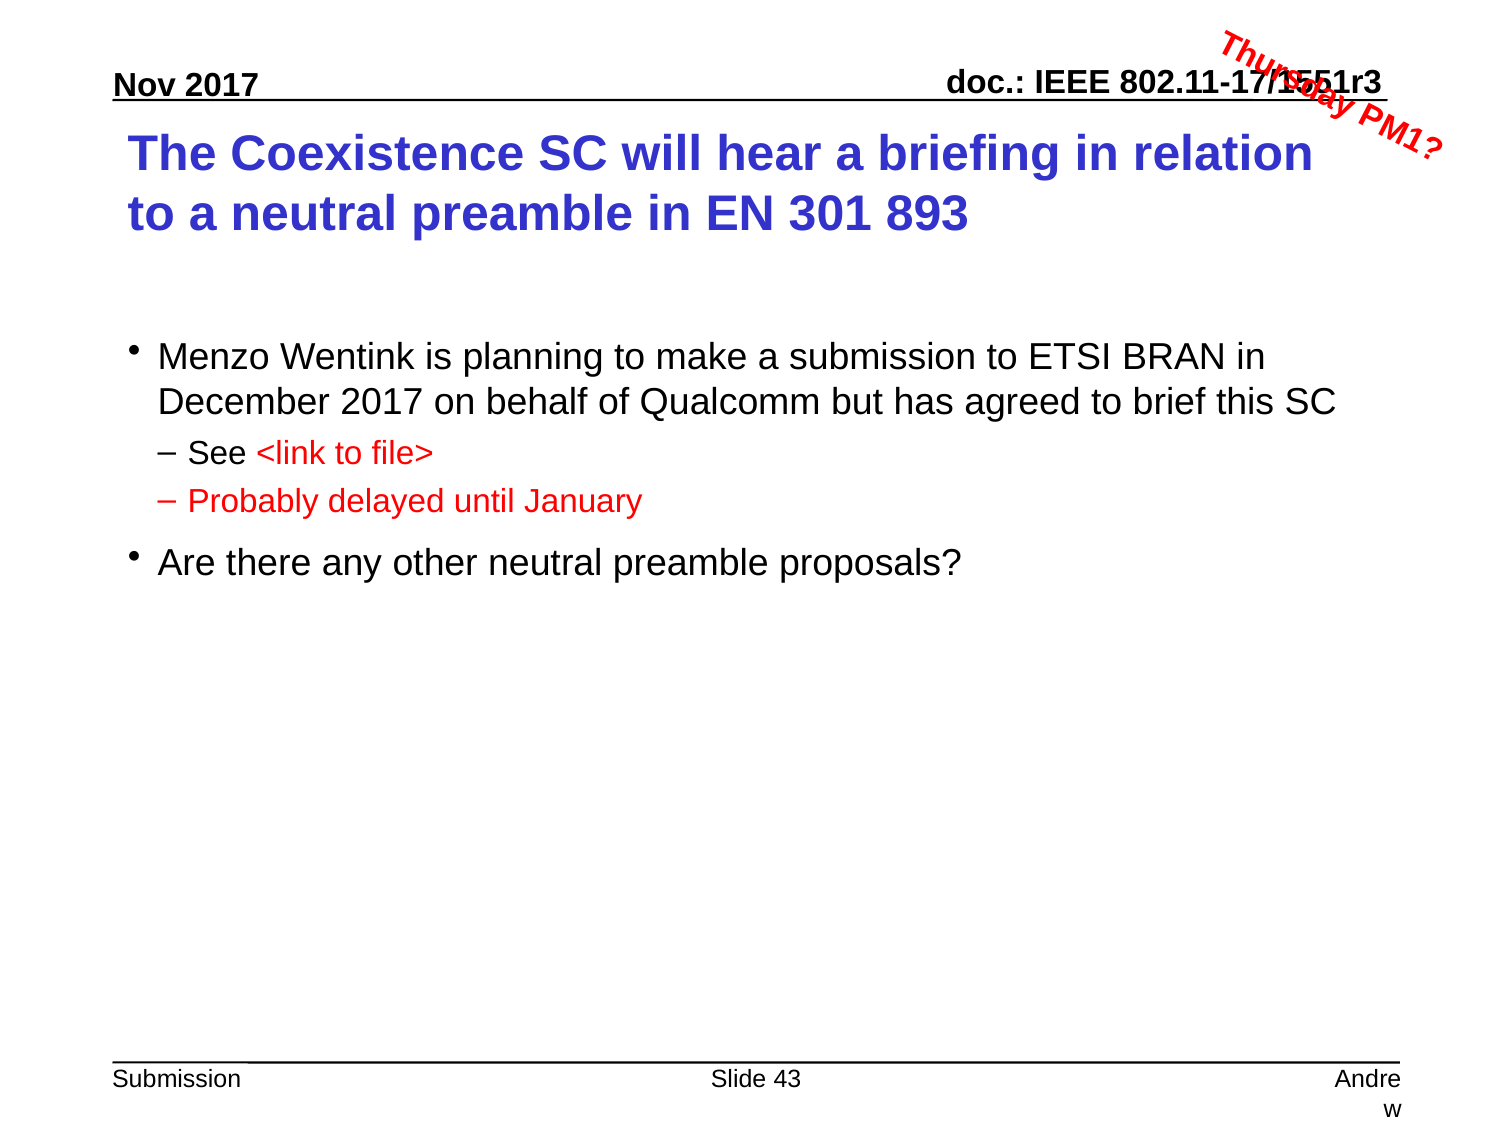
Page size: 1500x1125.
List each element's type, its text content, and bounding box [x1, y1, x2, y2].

footer Andrew Myles, Cisco [1320, 1061, 1402, 1093]
list Menzo Wentink is planning to make a submission to ETSI BRAN in December 2017 on behalf of Qualcomm but has agreed to brief this SC See <link to file> Probably delayed until January Are there any other neutral preamble proposals? [112, 324, 1388, 1000]
title The Coexistence SC will hear a briefing in relation to a neutral preamble in EN 301 893 [112, 112, 1388, 288]
text_box Thursday PM1? [1192, 7, 1500, 207]
slide_number Slide 43 [709, 1061, 803, 1093]
